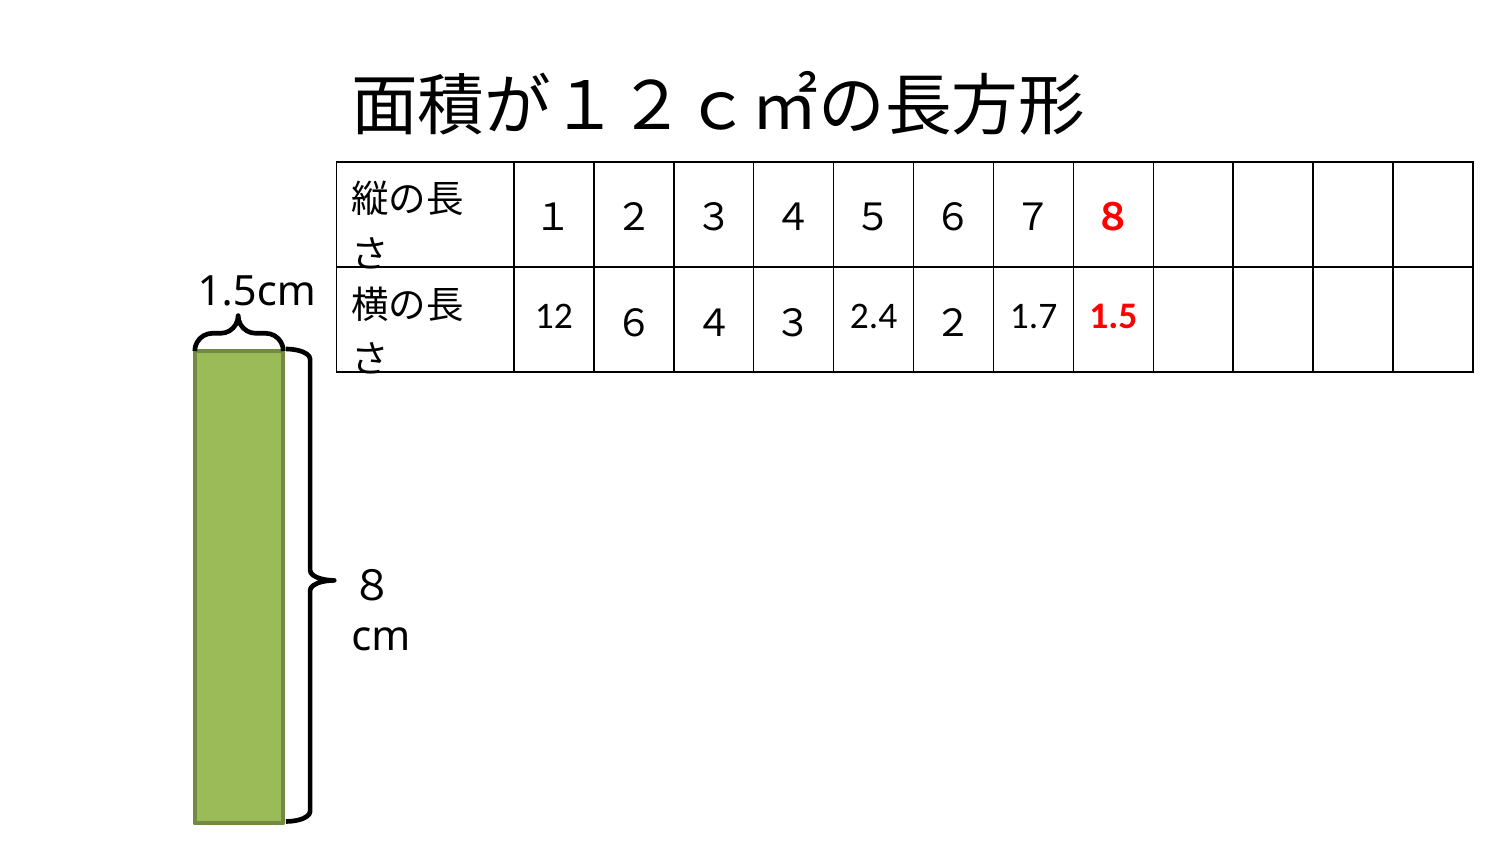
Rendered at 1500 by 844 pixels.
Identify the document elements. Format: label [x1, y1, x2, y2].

table_cell [1154, 268, 1232, 371]
table_header [675, 163, 753, 266]
table_header [914, 163, 993, 266]
table_cell [754, 268, 833, 371]
table_cell [1234, 268, 1312, 371]
table_header [1154, 163, 1232, 266]
table_cell [675, 268, 753, 371]
table_cell [515, 268, 593, 371]
table_header [337, 163, 513, 266]
table_header [754, 163, 833, 266]
table_cell [914, 268, 993, 371]
table_cell [834, 268, 913, 371]
table_cell [595, 268, 673, 371]
table_cell [1074, 268, 1153, 371]
table_cell [1314, 268, 1392, 371]
text_box [336, 55, 1152, 151]
table_cell [994, 268, 1073, 371]
table_header [1234, 163, 1312, 266]
table_header [1074, 163, 1153, 266]
table_header [515, 163, 593, 266]
table_cell [1394, 268, 1472, 371]
table_header [994, 163, 1073, 266]
table_cell [337, 268, 513, 371]
table_header [834, 163, 913, 266]
table_header [595, 163, 673, 266]
text_box [182, 256, 455, 825]
table_header [1394, 163, 1472, 266]
table_header [1314, 163, 1392, 266]
